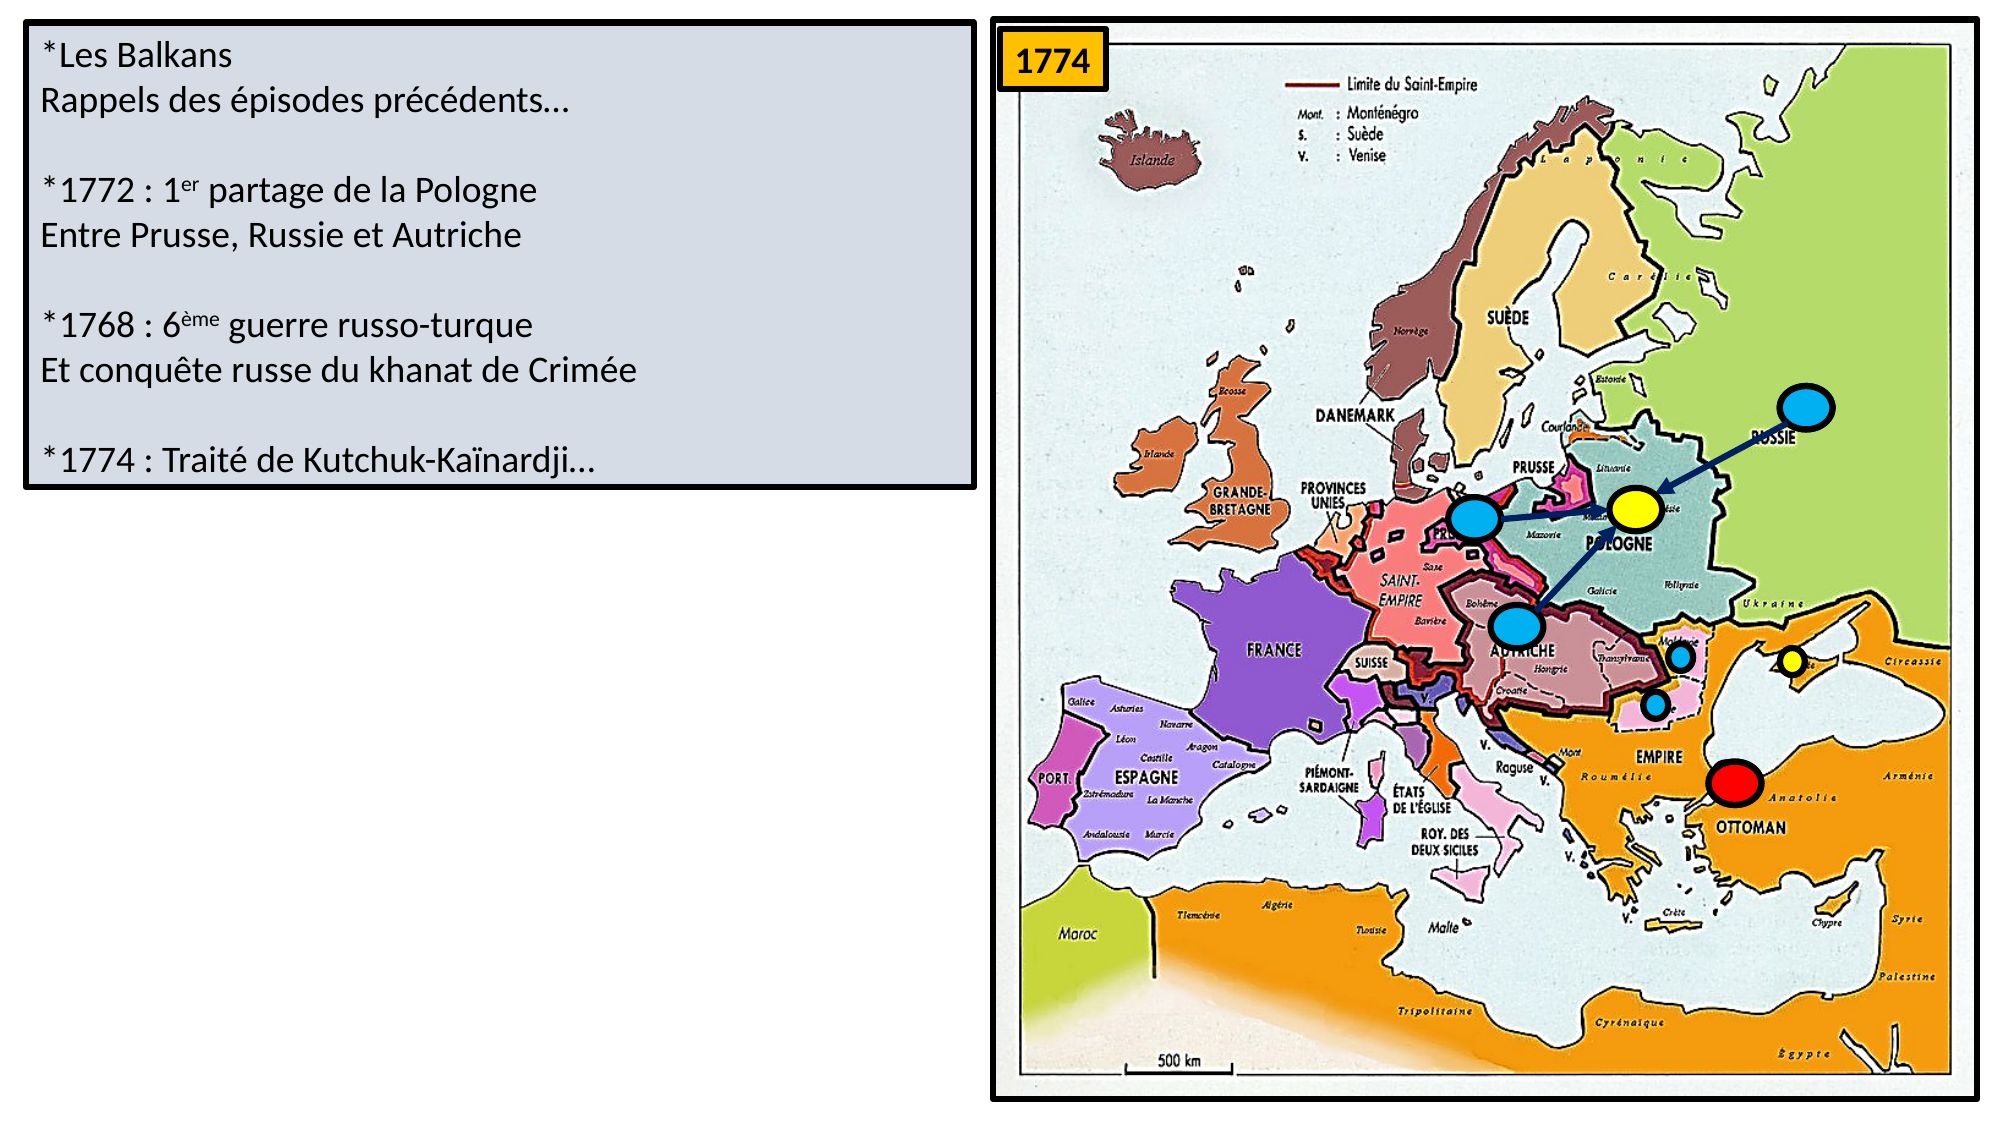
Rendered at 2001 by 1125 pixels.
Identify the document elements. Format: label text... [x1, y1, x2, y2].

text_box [1500, 509, 1610, 520]
picture [996, 22, 1975, 1096]
text_box *Les Balkans Rappels des épisodes précédents… *1772 : 1er partage de la Pologne Entre Prusse, Russie et Autriche *1768 : 6ème guerre russo-turque Et conquête russe du khanat de Crimée *1774 : Traité de Kutchuk-Kaïnardji… [25, 22, 974, 488]
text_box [1654, 423, 1788, 495]
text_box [1535, 524, 1618, 612]
